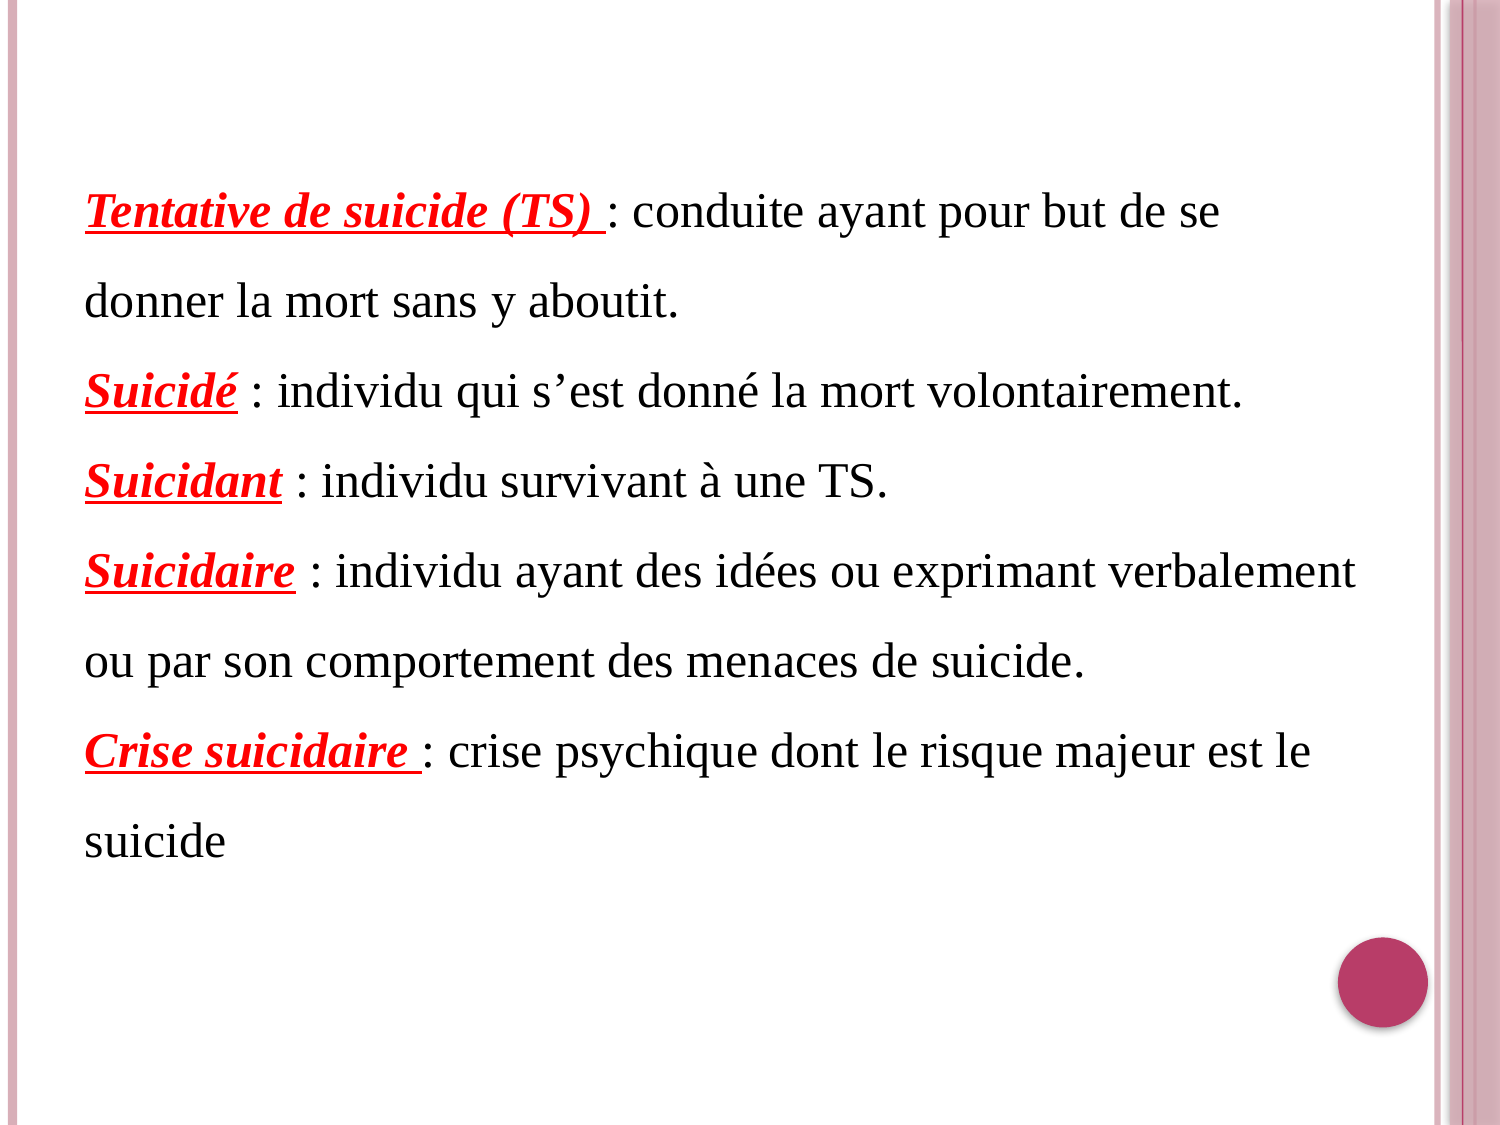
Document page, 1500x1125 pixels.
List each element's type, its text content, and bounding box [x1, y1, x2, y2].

text_box Tentative de suicide (TS) : conduite ayant pour but de se donner la mort sans y aboutit. Suicidé : individu qui s’est donné la mort volontairement. Suicidant : individu survivant à une TS. Suicidaire : individu ayant des idées ou exprimant verbalement ou par son comportement des menaces de suicide. Crise suicidaire : crise psychique dont le risque majeur est le suicide [70, 140, 1383, 876]
